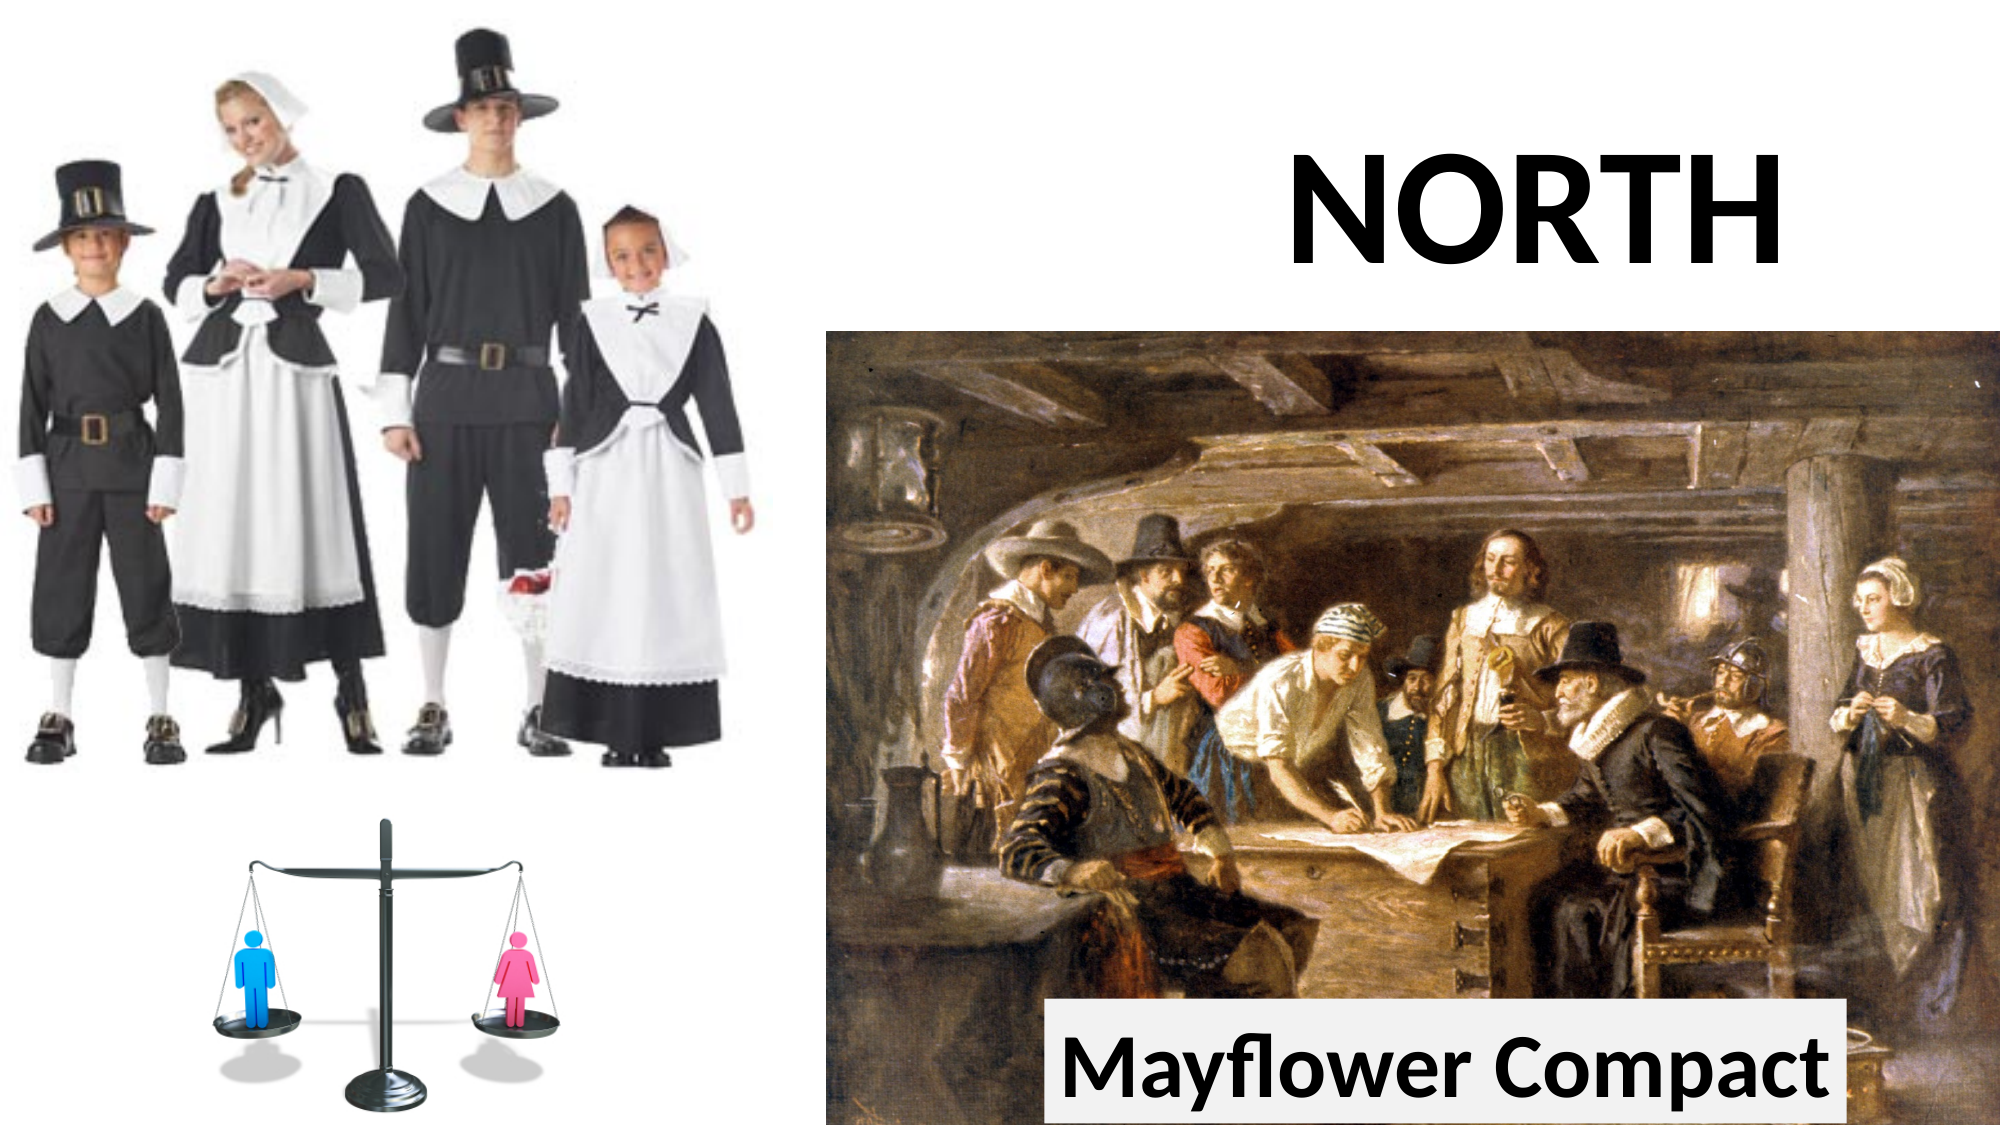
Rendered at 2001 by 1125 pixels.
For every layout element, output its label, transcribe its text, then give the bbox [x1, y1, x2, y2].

picture [0, 0, 773, 773]
picture [826, 331, 2000, 1125]
picture [174, 806, 599, 1125]
text_box NORTH [1270, 89, 1803, 305]
